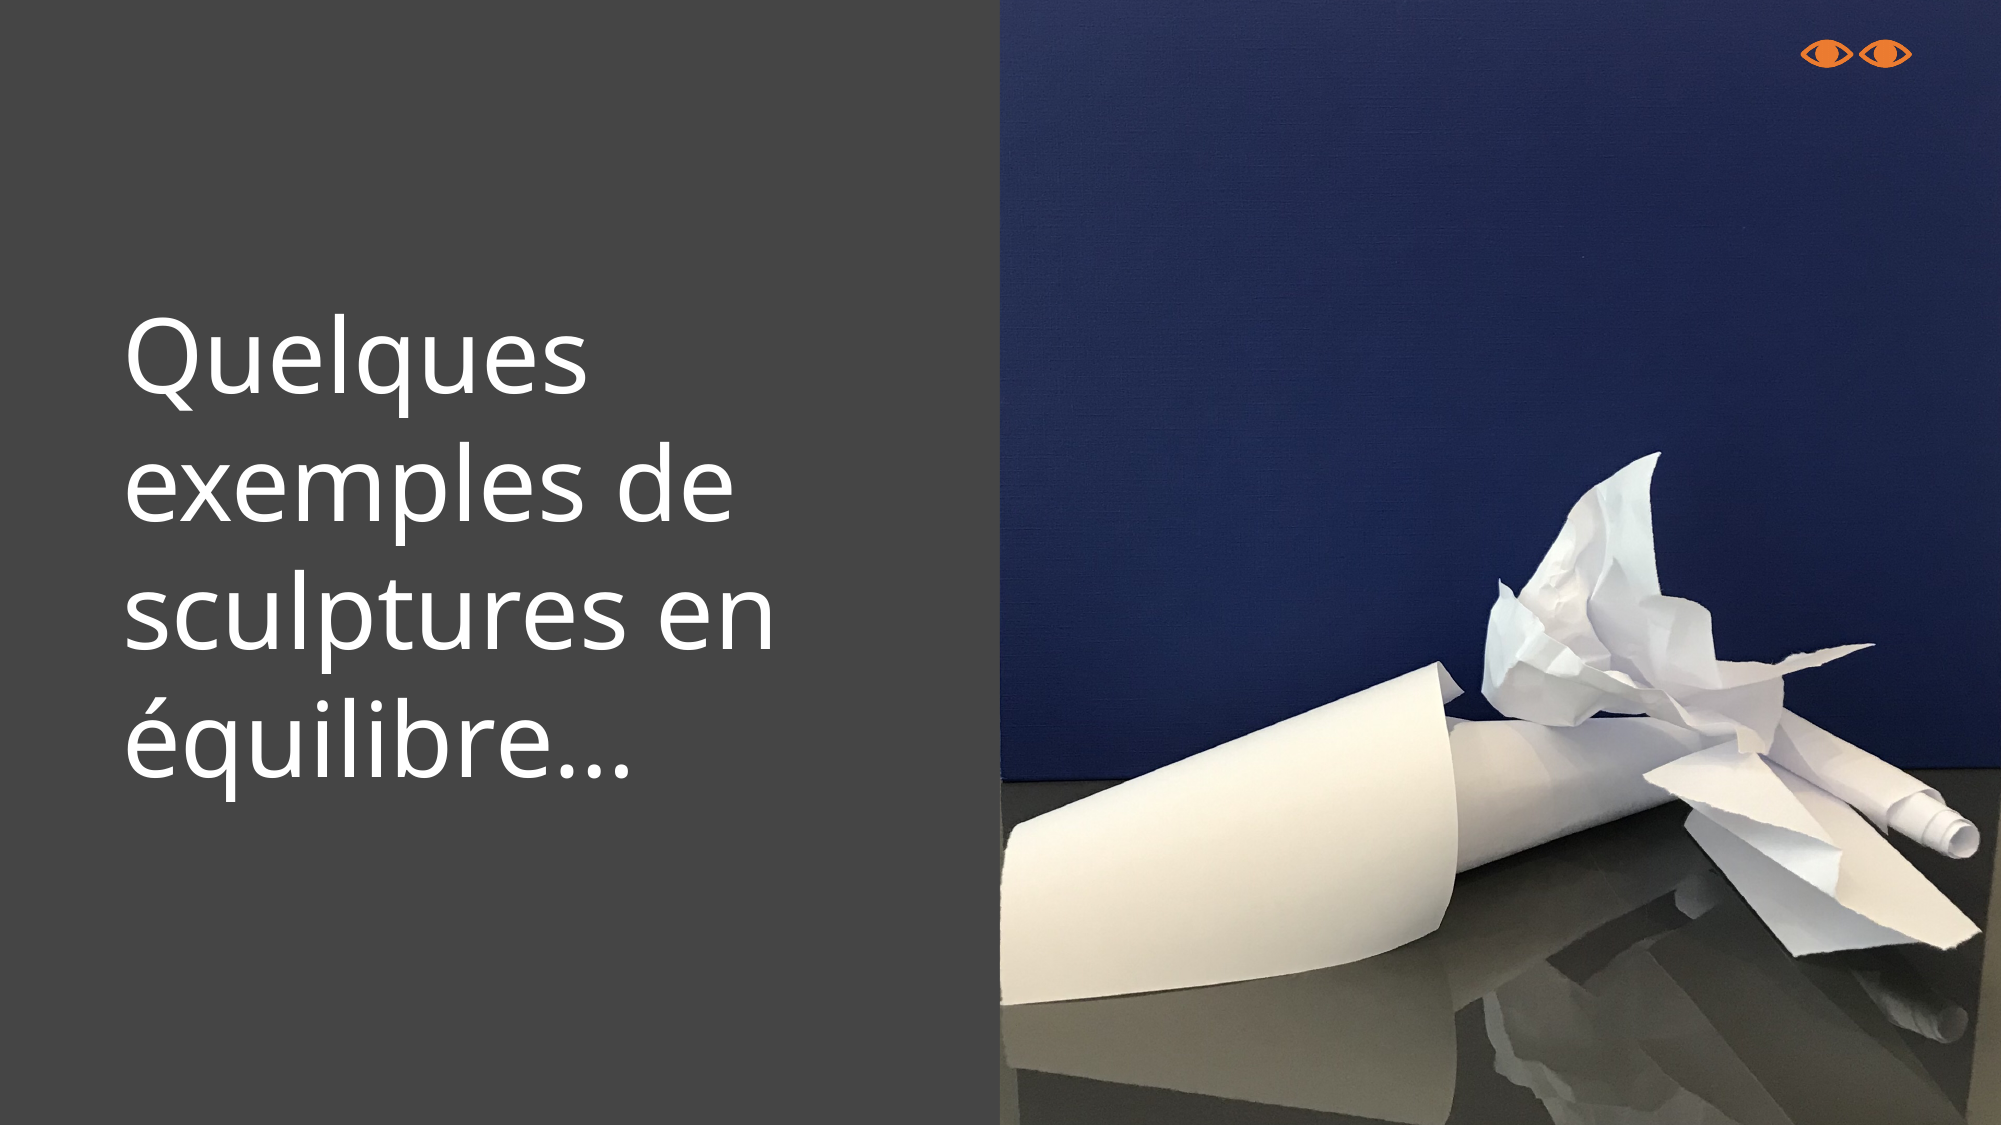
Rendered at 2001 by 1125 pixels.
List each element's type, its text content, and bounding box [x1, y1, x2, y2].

text_box Quelques exemples de sculptures en équilibre… [107, 107, 896, 811]
picture [999, 0, 2001, 1125]
